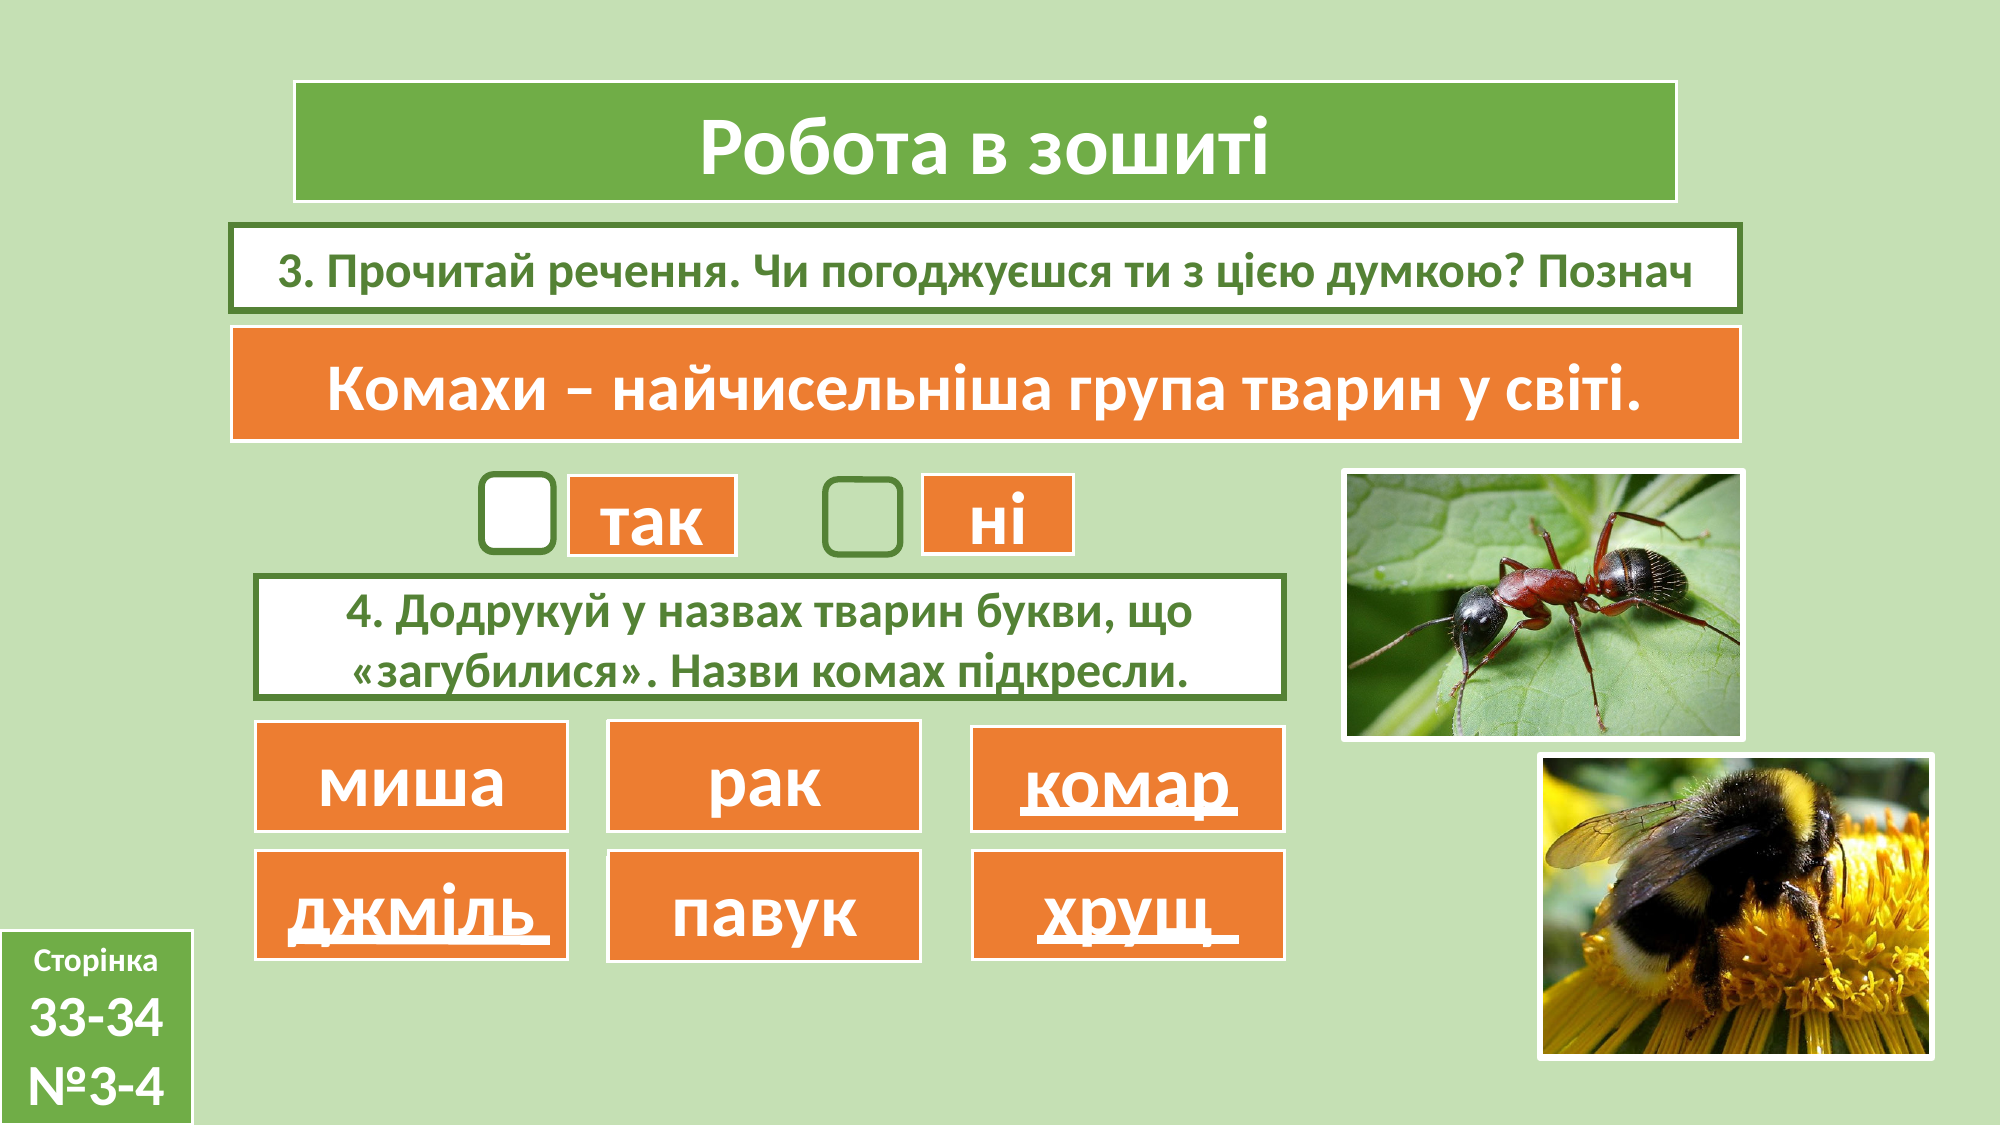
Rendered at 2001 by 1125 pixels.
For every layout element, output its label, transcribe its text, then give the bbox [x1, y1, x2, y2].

text_box хрущ [971, 849, 1286, 961]
text_box 4. Додрукуй у назвах тварин букви, що «загубилися». Назви комах підкресли. [255, 575, 1285, 699]
text_box Робота в зошиті [293, 80, 1678, 203]
text_box [824, 478, 902, 556]
text_box так [567, 474, 738, 557]
text_box джміль [254, 849, 569, 961]
text_box Комахи – найчисельніша група тварин у світі. [230, 325, 1742, 443]
text_box ні [921, 473, 1075, 556]
text_box миша [254, 720, 569, 833]
text_box 3. Прочитай речення. Чи погоджуєшся ти з цією думкою? Познач [230, 224, 1741, 312]
text_box [480, 473, 555, 553]
text_box рак [607, 719, 922, 833]
text_box павук [607, 849, 922, 963]
text_box комар [970, 725, 1286, 833]
picture [1542, 757, 1930, 1055]
text_box Сторінка 33-34 №3-4 [0, 929, 194, 1125]
picture [1347, 474, 1741, 737]
